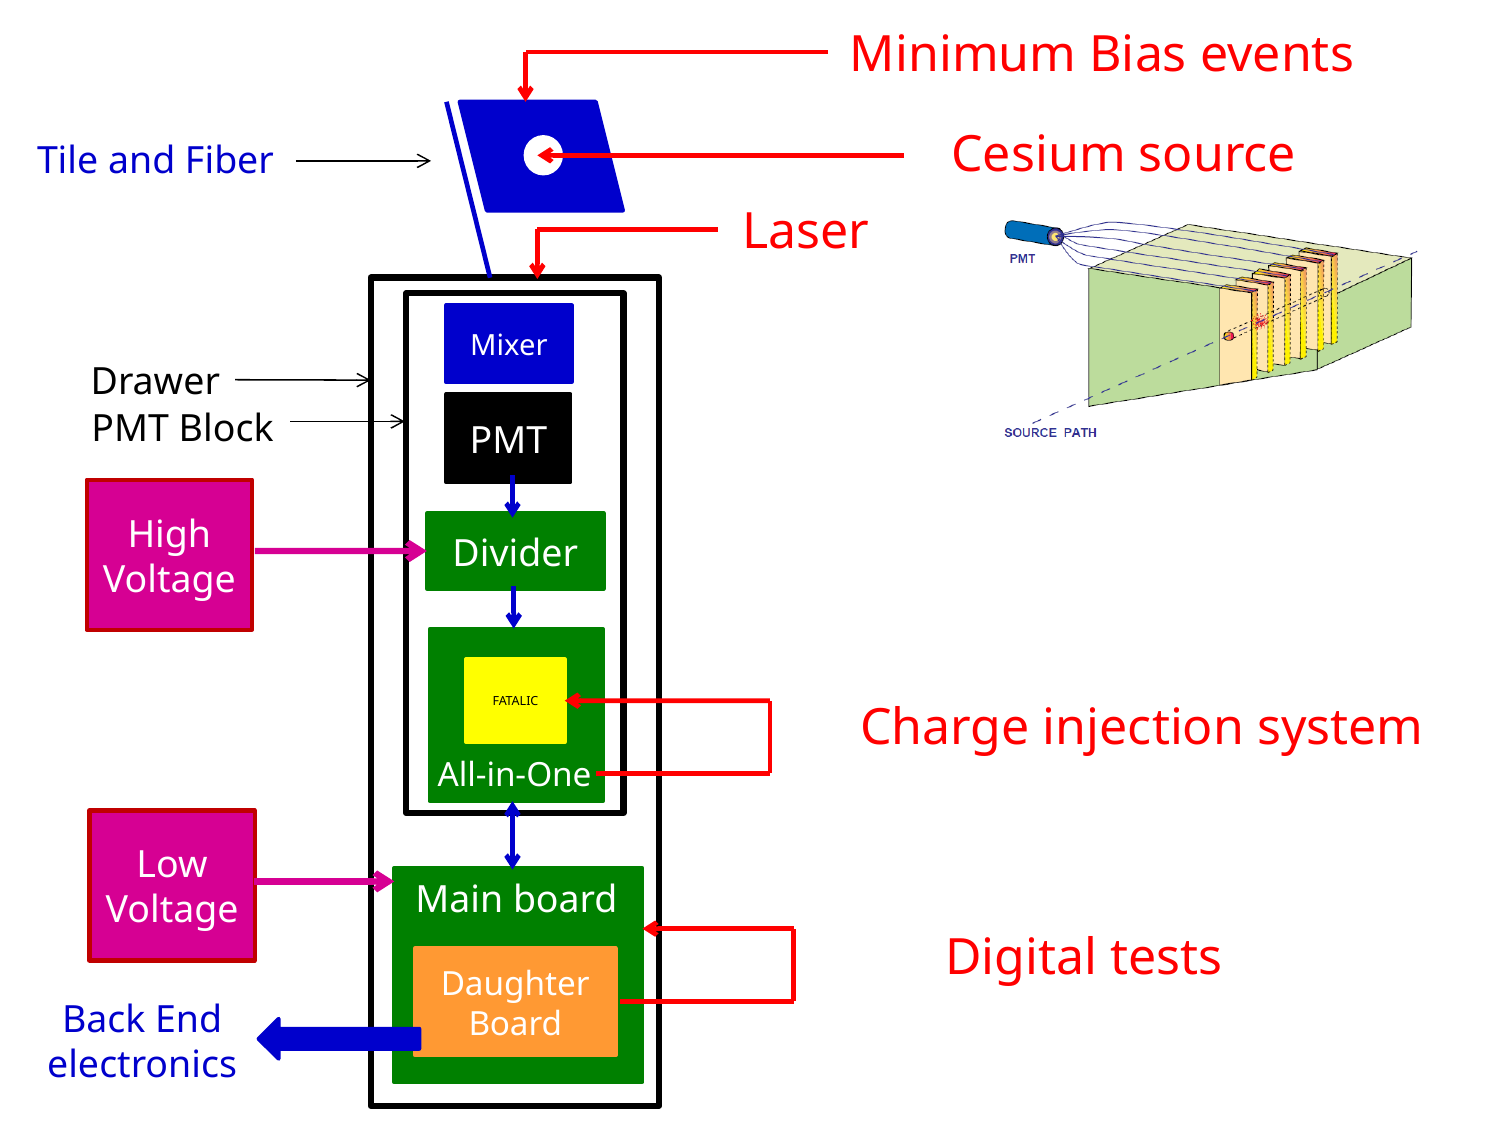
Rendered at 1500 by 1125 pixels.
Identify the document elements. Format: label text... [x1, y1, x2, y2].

text_box [256, 1016, 422, 1061]
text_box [446, 101, 491, 278]
text_box Minimum Bias events [835, 14, 1369, 89]
text_box Back End electronics [32, 987, 253, 1093]
text_box [459, 99, 625, 213]
text_box Mixer [444, 303, 574, 384]
text_box Cesium source [936, 113, 1311, 189]
text_box [369, 276, 661, 1108]
text_box High Voltage [85, 478, 254, 632]
text_box Low Voltage [87, 808, 257, 963]
text_box Drawer [75, 349, 236, 410]
text_box PMT Block [76, 397, 289, 457]
text_box Tile and Fiber [22, 129, 290, 189]
text_box Charge injection system [845, 687, 1439, 763]
text_box Laser [727, 191, 885, 267]
picture [979, 196, 1441, 450]
text_box Digital tests [930, 916, 1238, 992]
text_box [523, 135, 563, 176]
